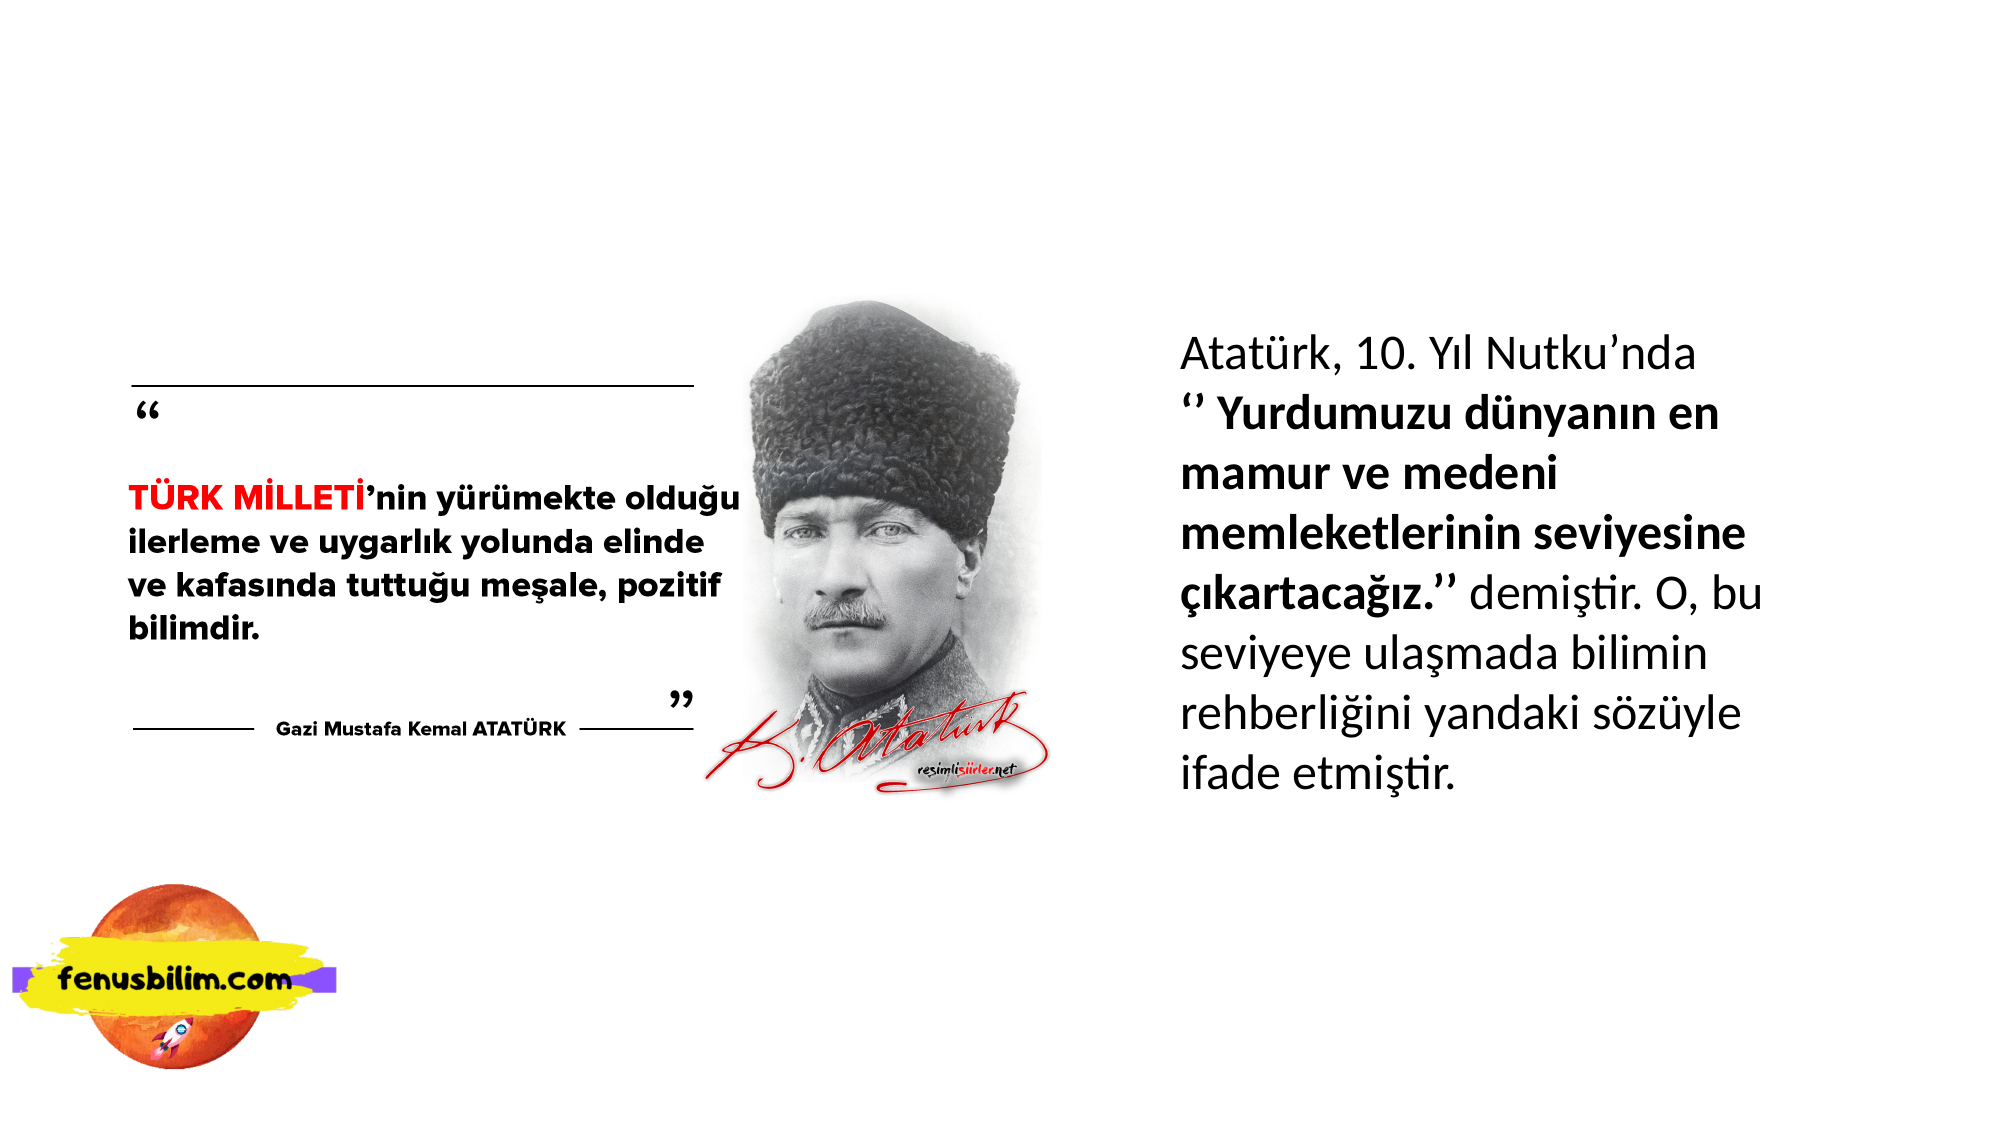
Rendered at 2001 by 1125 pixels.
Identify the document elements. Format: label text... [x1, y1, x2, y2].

text_box Atatürk, 10. Yıl Nutku’nda ‘’ Yurdumuzu dünyanın en mamur ve medeni memleketlerinin seviyesine çıkartacağız.’’ demiştir. O, bu seviyeye ulaşmada bilimin rehberliğini yandaki sözüyle ifade etmiştir. [1165, 312, 1851, 808]
picture [0, 288, 1067, 1125]
